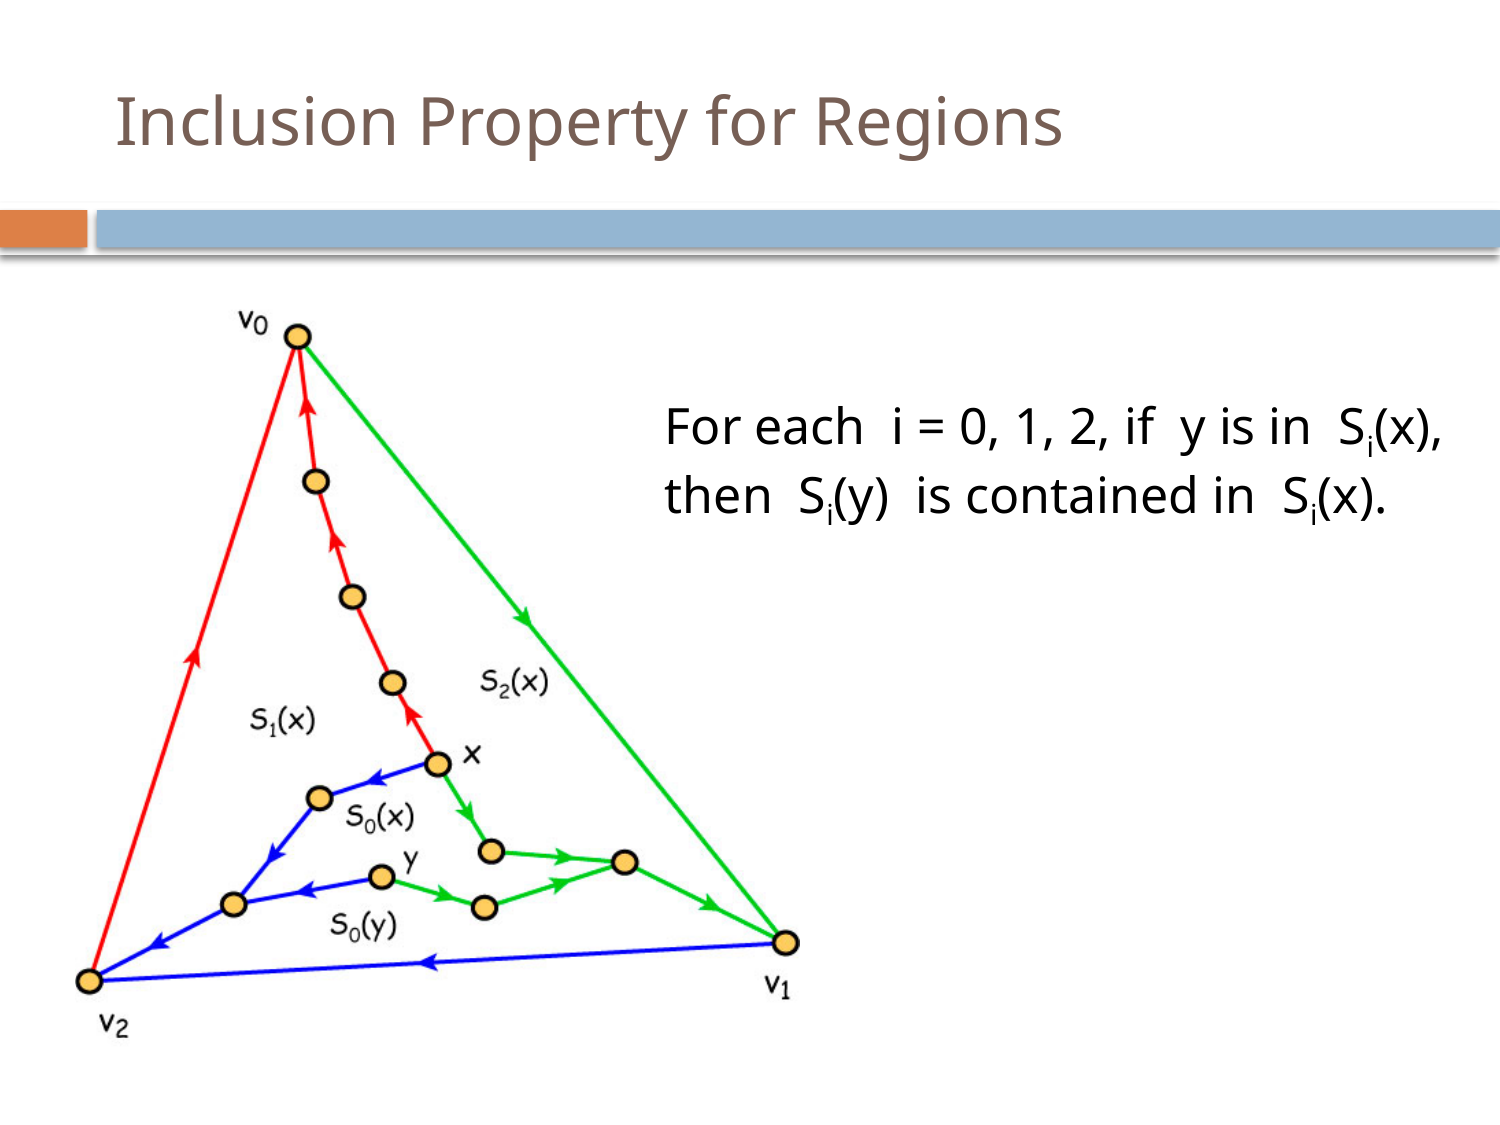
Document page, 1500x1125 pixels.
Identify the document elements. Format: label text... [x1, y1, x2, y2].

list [74, 299, 801, 1049]
text_box For each i = 0, 1, 2, if y is in Si(x), then Si(y) is contained in Si(x). [804, 387, 1463, 539]
title Inclusion Property for Regions [100, 37, 1438, 200]
